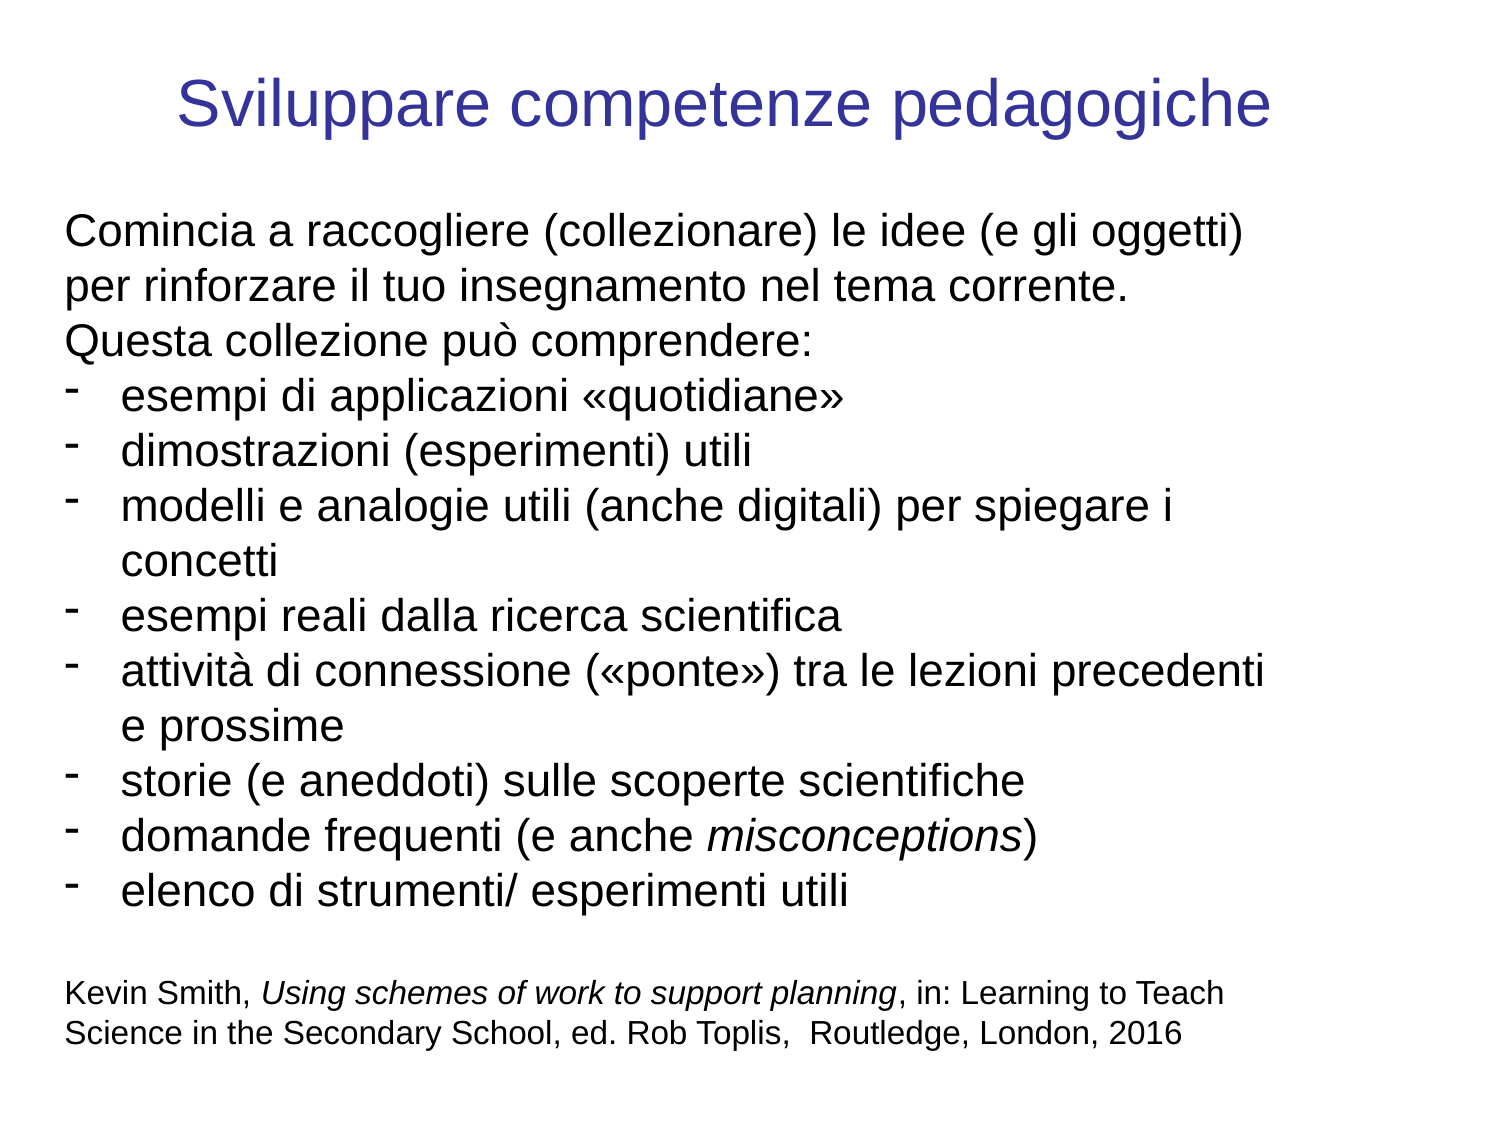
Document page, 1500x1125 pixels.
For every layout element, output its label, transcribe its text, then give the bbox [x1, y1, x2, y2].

title Sviluppare competenze pedagogiche [49, 6, 1400, 194]
text_box Comincia a raccogliere (collezionare) le idee (e gli oggetti) per rinforzare il tuo insegnamento nel tema corrente. Questa collezione può comprendere: esempi di applicazioni «quotidiane» dimostrazioni (esperimenti) utili modelli e analogie utili (anche digitali) per spiegare i concetti esempi reali dalla ricerca scientifica attività di connessione («ponte») tra le lezioni precedenti e prossime storie (e aneddoti) sulle scoperte scientifiche domande frequenti (e anche misconceptions) elenco di strumenti/ esperimenti utili Kevin Smith, Using schemes of work to support planning, in: Learning to Teach Science in the Secondary School, ed. Rob Toplis, Routledge, London, 2016 [49, 193, 1298, 1059]
